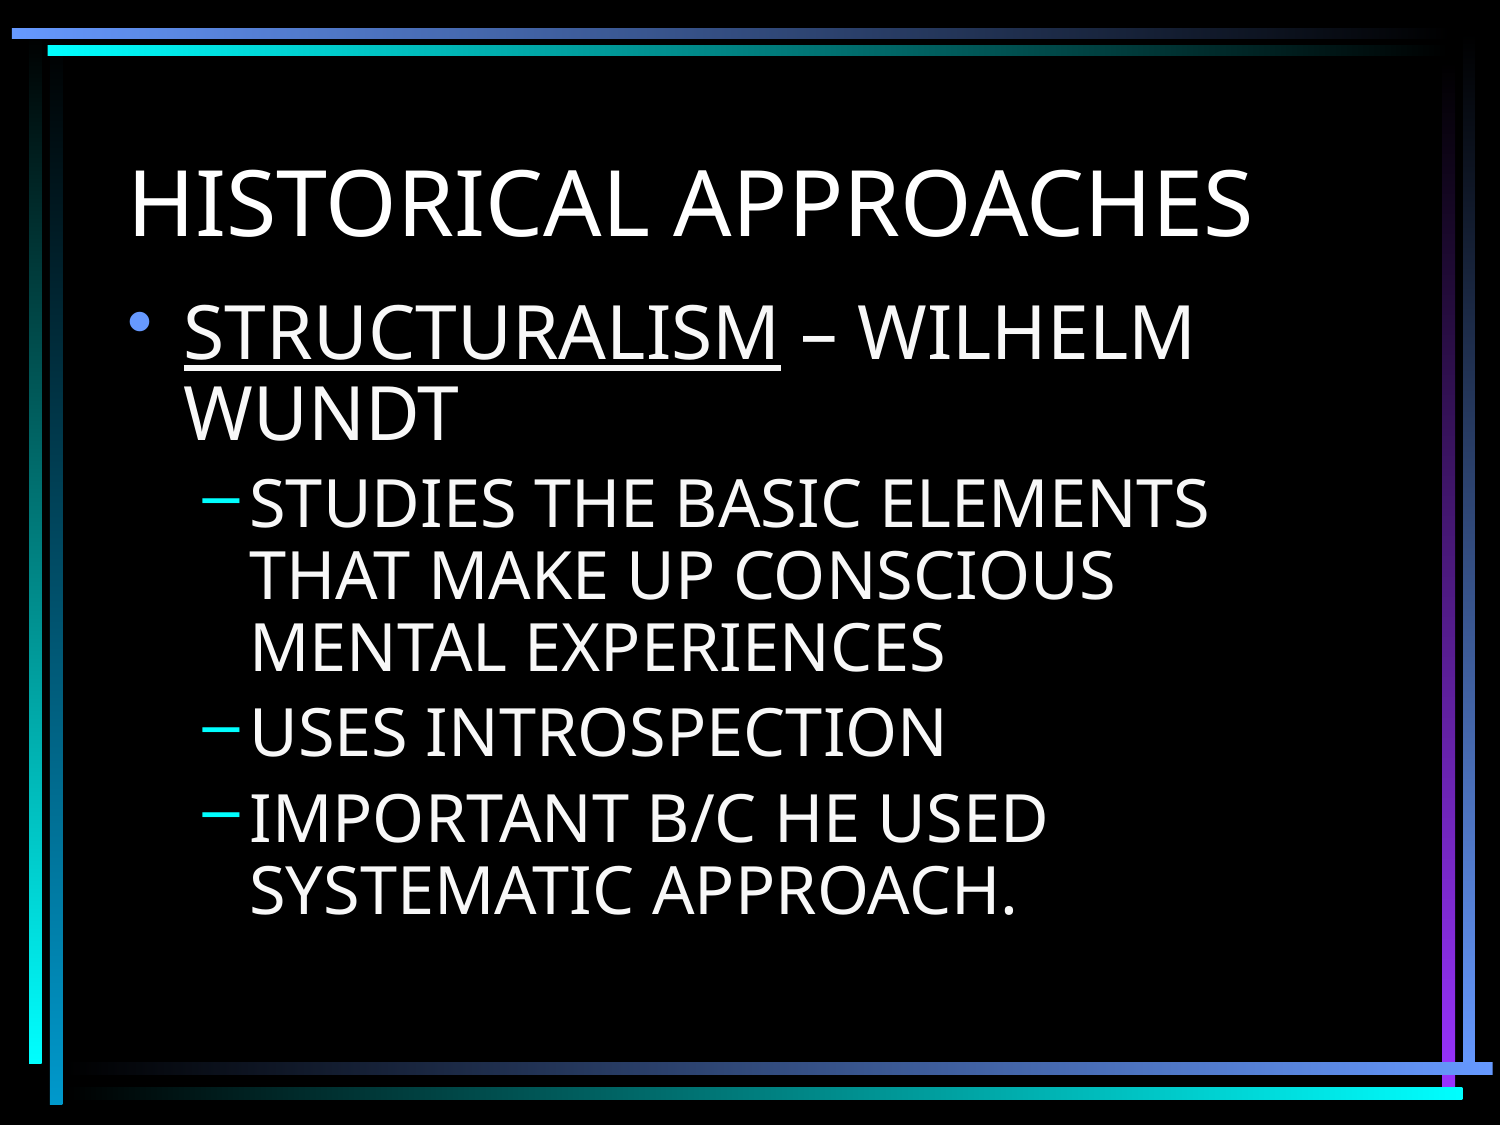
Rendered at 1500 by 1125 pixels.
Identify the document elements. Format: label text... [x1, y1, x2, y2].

list STRUCTURALISM – WILHELM WUNDT STUDIES THE BASIC ELEMENTS THAT MAKE UP CONSCIOUS MENTAL EXPERIENCES USES INTROSPECTION IMPORTANT B/C HE USED SYSTEMATIC APPROACH. [112, 287, 1388, 975]
title HISTORICAL APPROACHES [112, 99, 1388, 263]
